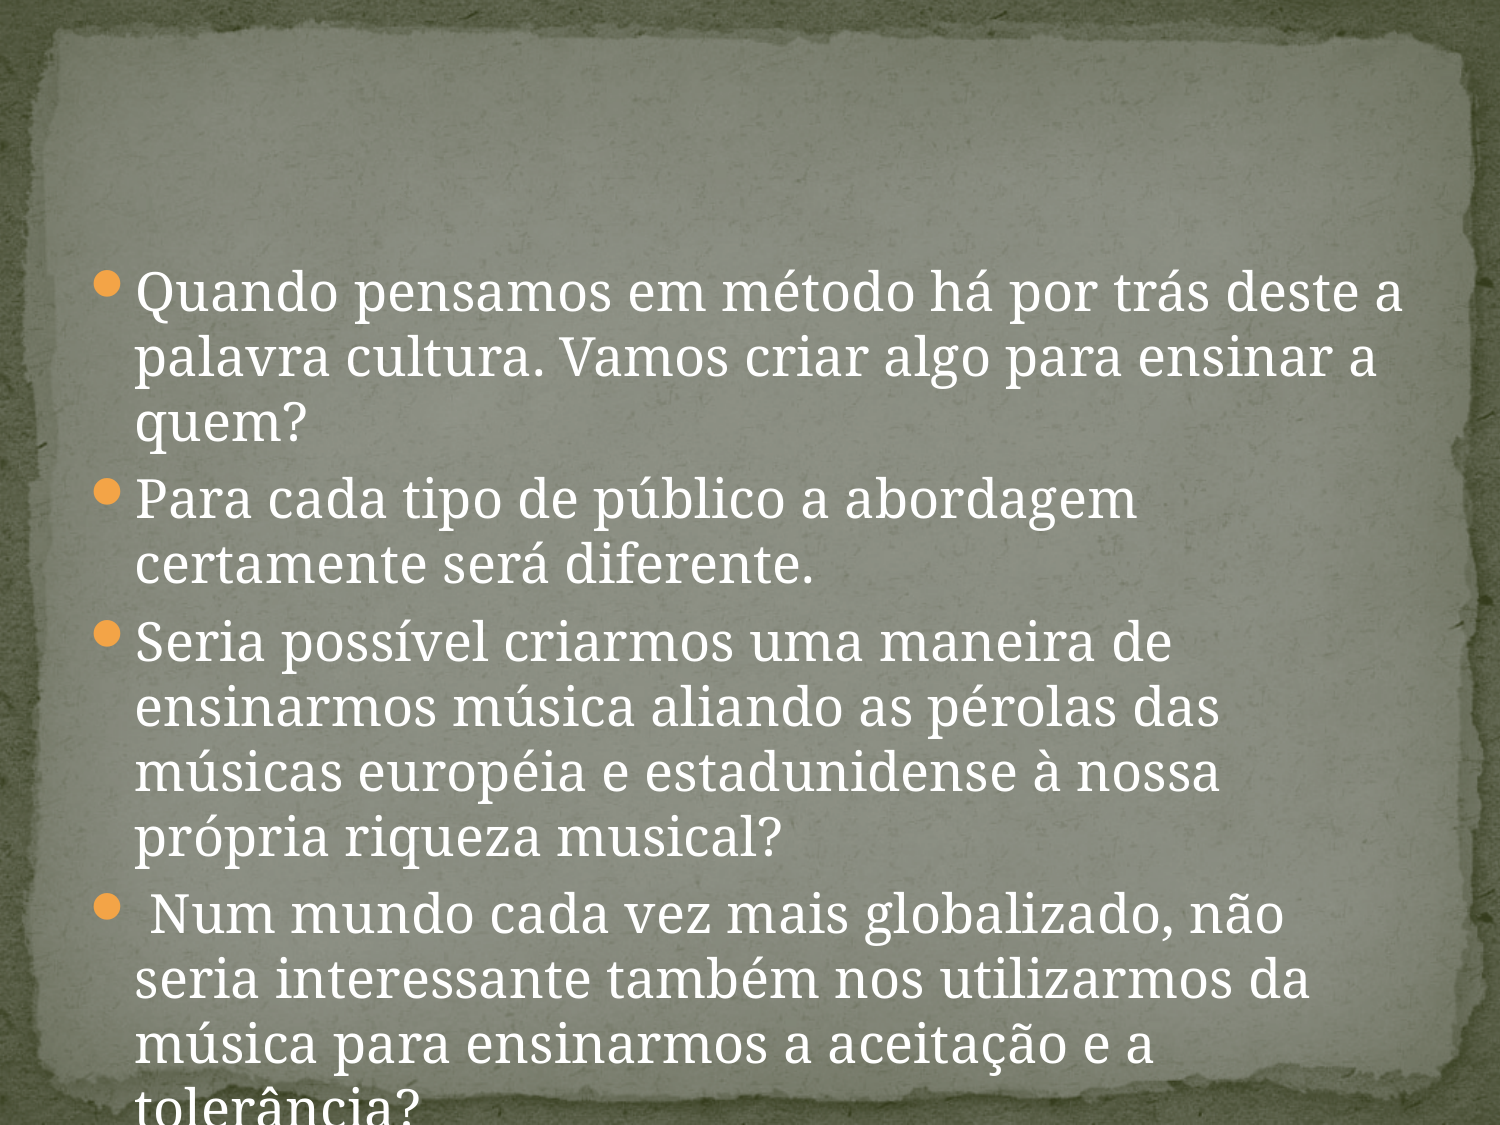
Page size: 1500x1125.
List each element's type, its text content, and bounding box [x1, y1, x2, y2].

list Quando pensamos em método há por trás deste a palavra cultura. Vamos criar algo para ensinar a quem? Para cada tipo de público a abordagem certamente será diferente. Seria possível criarmos uma maneira de ensinarmos música aliando as pérolas das músicas européia e estadunidense à nossa própria riqueza musical? Num mundo cada vez mais globalizado, não seria interessante também nos utilizarmos da música para ensinarmos a aceitação e a tolerância? [75, 249, 1425, 1000]
